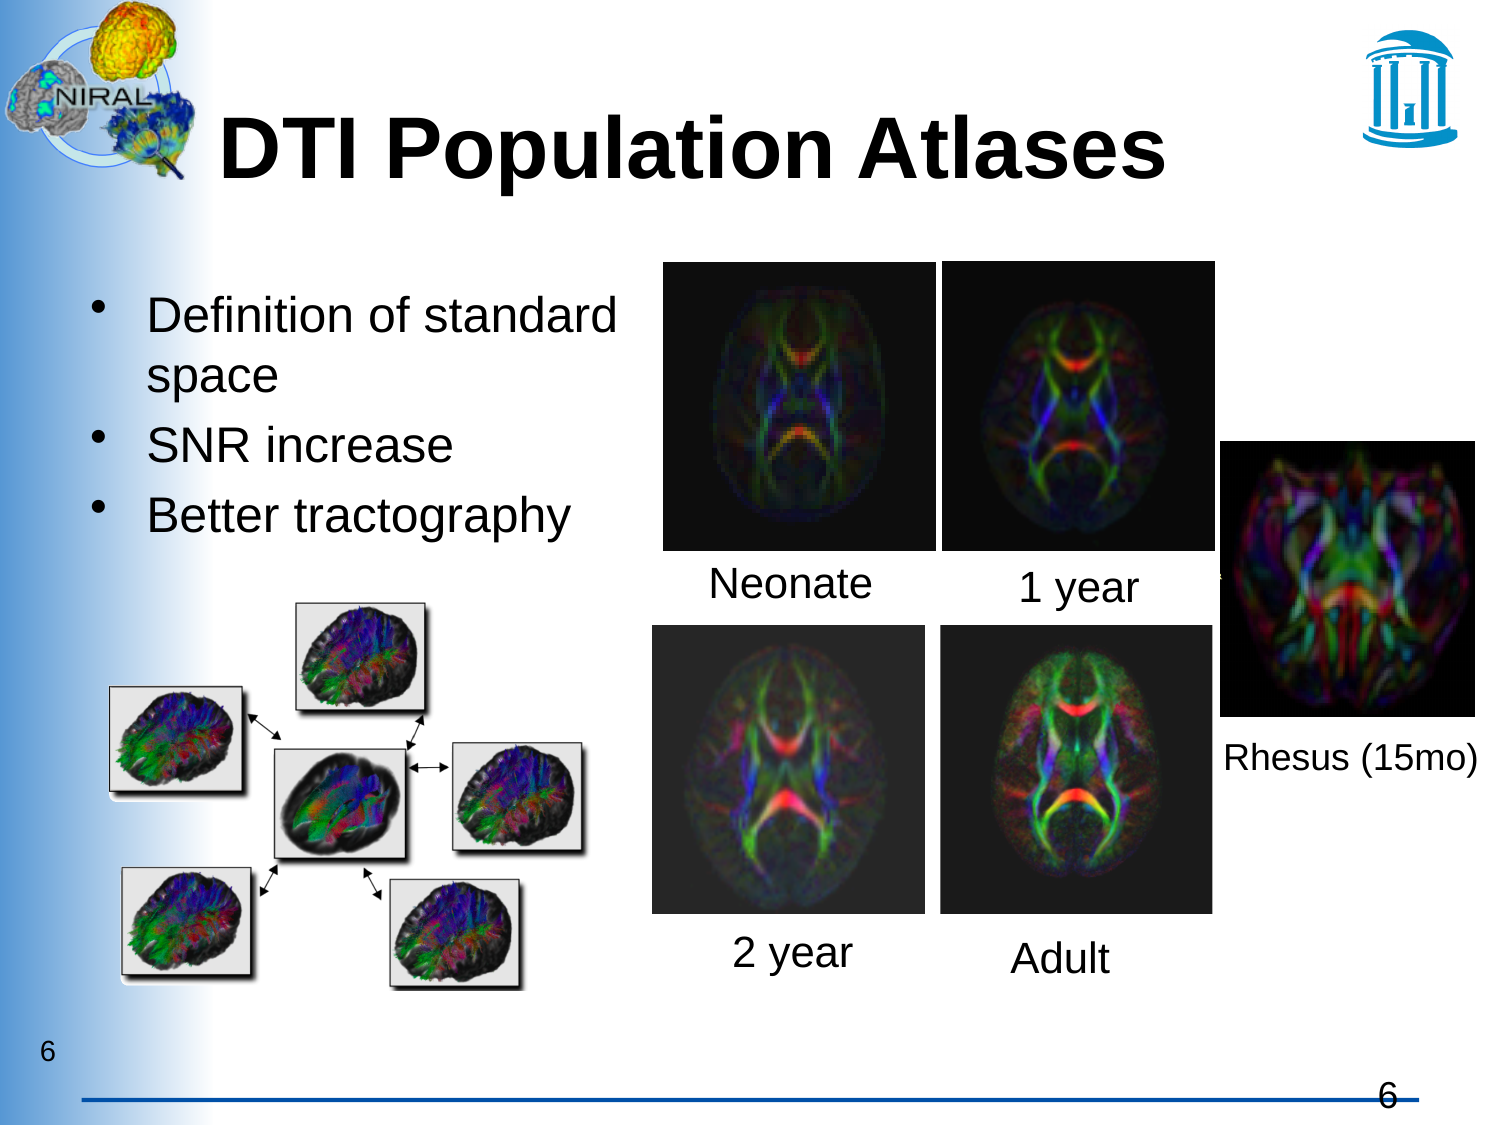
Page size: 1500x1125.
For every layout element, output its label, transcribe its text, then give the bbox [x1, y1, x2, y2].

text_box 1 year [1018, 564, 1147, 599]
picture [662, 262, 936, 552]
text_box 2 year [732, 928, 867, 963]
picture [939, 625, 1213, 915]
text_box Adult [1010, 935, 1124, 976]
title DTI Population Atlases [203, 49, 1388, 238]
text_box Neonate [708, 560, 901, 610]
picture [942, 261, 1215, 551]
slide_number 6 [24, 1025, 163, 1100]
picture [652, 625, 926, 915]
list Definition of standard space SNR increase Better tractography [74, 274, 659, 976]
text_box Rhesus (15mo) [1216, 725, 1494, 786]
picture [1362, 24, 1460, 150]
picture [1220, 441, 1476, 717]
picture [95, 596, 605, 991]
picture [1388, 138, 1417, 142]
